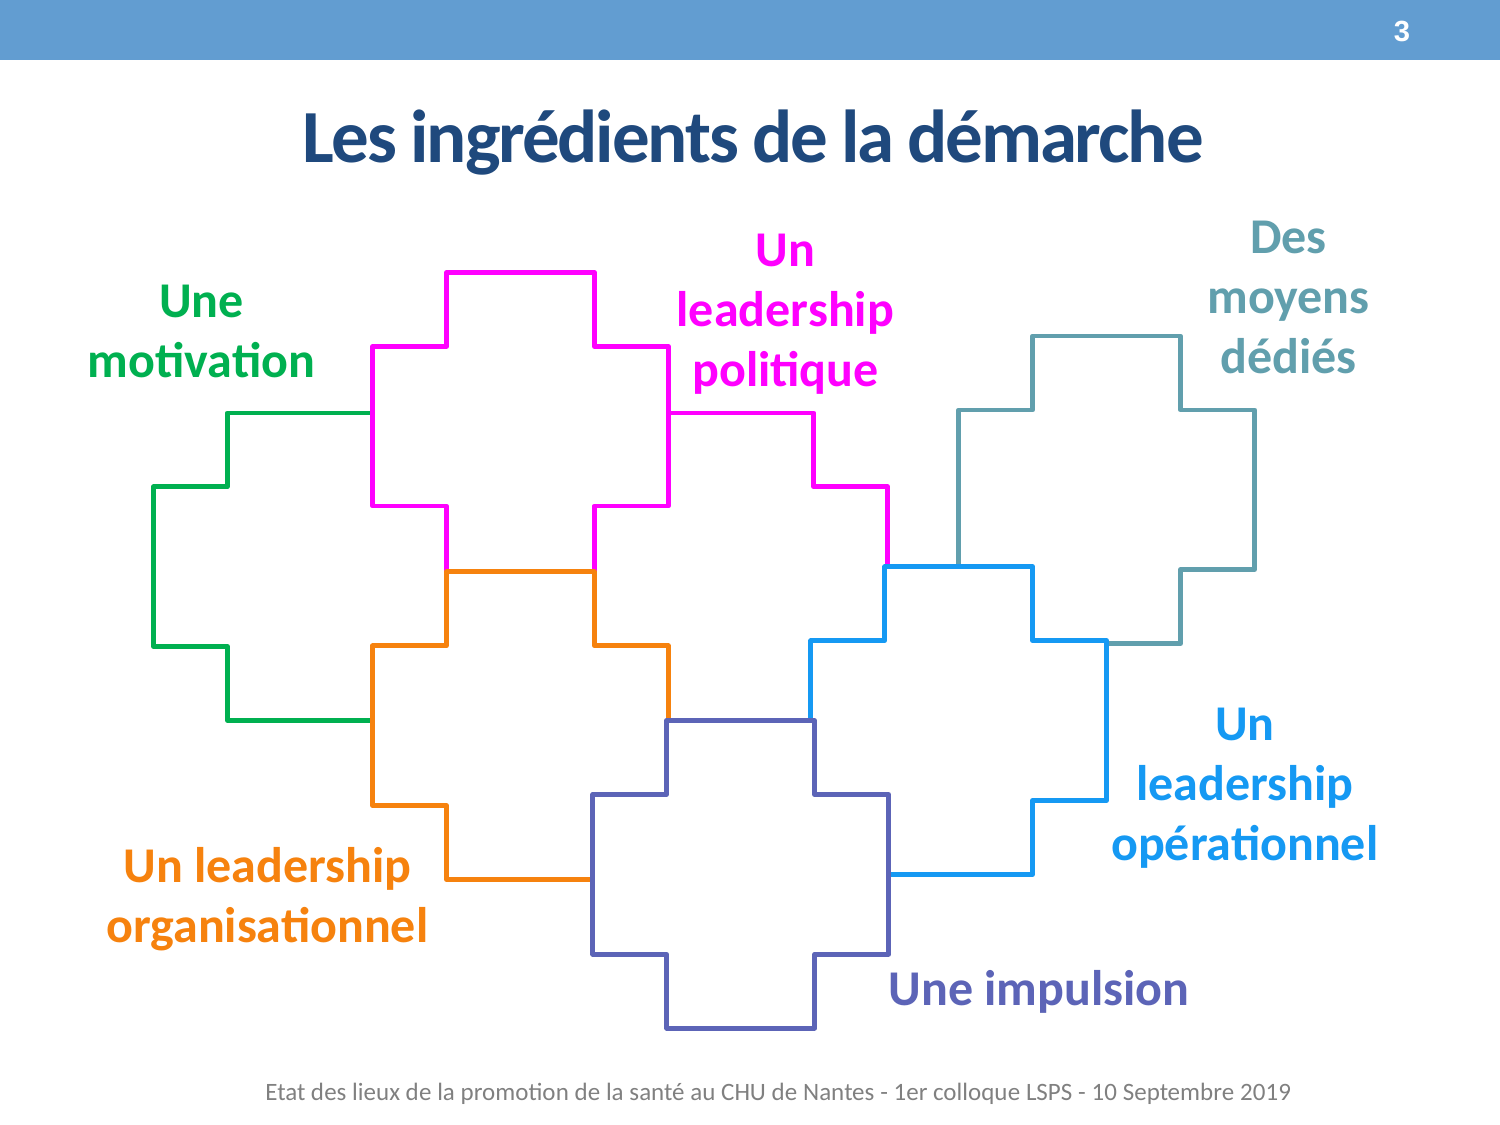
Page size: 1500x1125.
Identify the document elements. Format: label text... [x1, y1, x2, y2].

title Les ingrédients de la démarche [78, 63, 1429, 203]
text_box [592, 720, 1215, 1029]
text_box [80, 571, 669, 962]
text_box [372, 208, 918, 717]
slide_number 3 [1250, 3, 1425, 57]
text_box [810, 566, 1398, 880]
text_box Etat des lieux de la promotion de la santé au CHU de Nantes - 1er colloque LSPS - 10 Septembre 2019 [123, 1063, 1435, 1118]
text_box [958, 196, 1419, 644]
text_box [69, 260, 369, 721]
